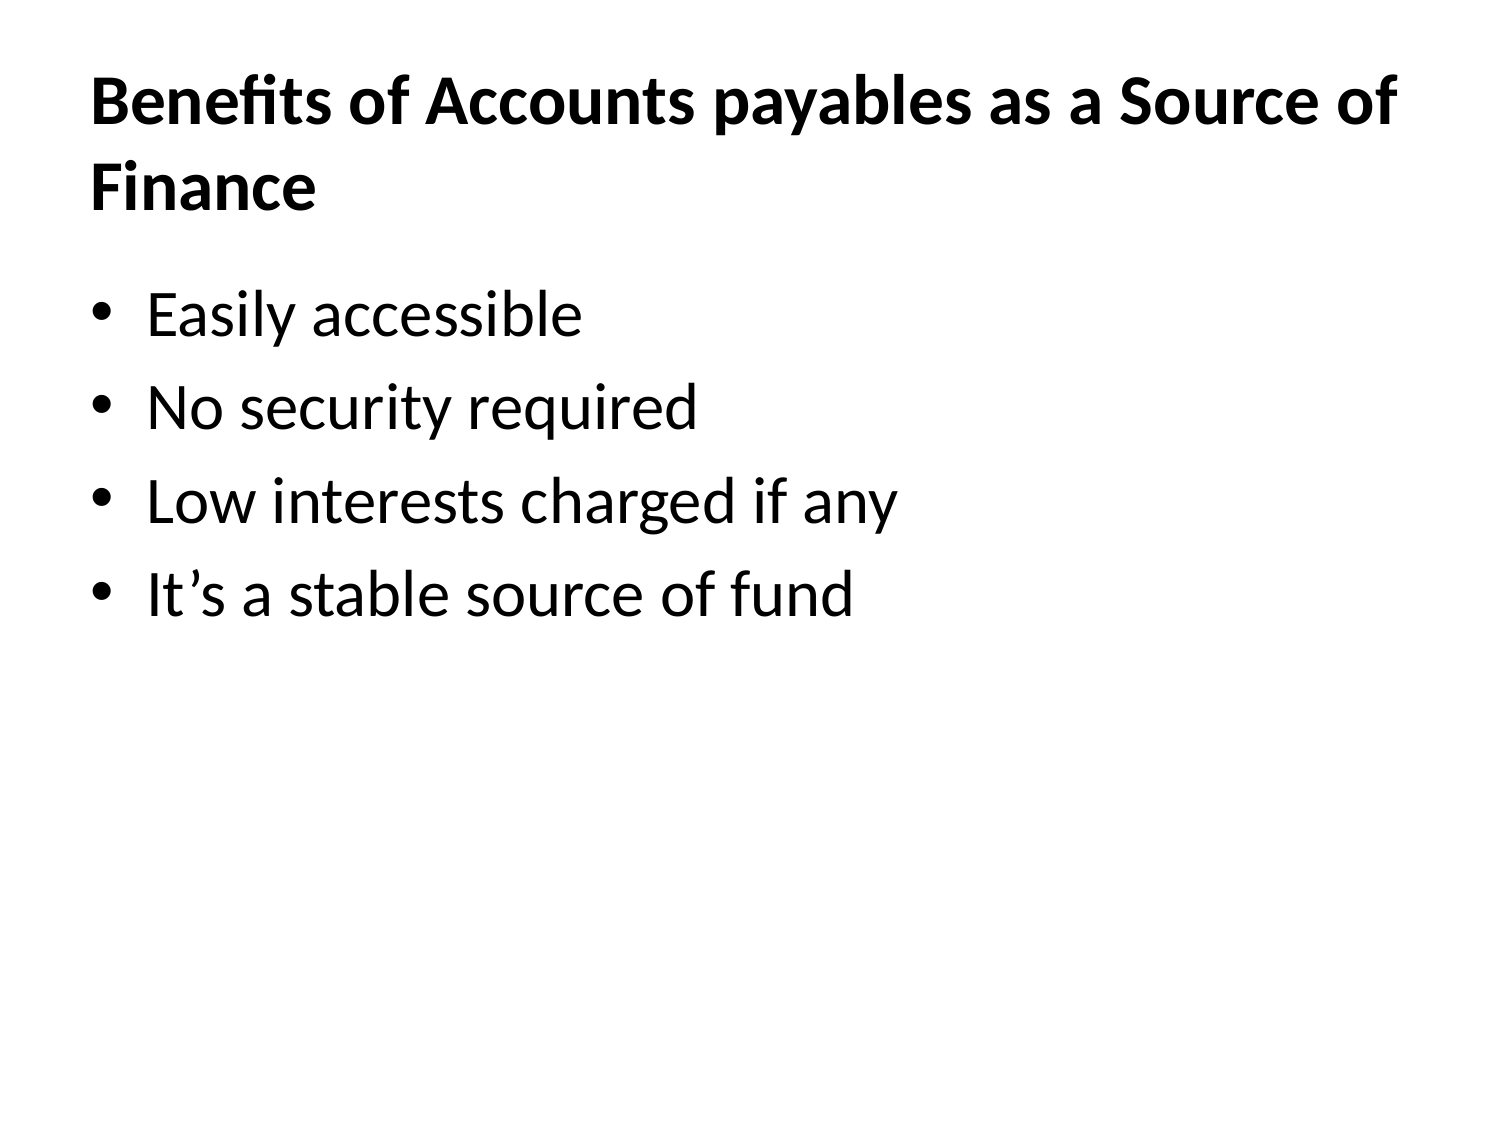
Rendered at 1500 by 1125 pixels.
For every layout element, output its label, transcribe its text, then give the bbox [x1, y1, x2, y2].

title Benefits of Accounts payables as a Source of Finance [75, 45, 1425, 233]
list Easily accessible No security required Low interests charged if any It’s a stable source of fund [75, 262, 1425, 1005]
